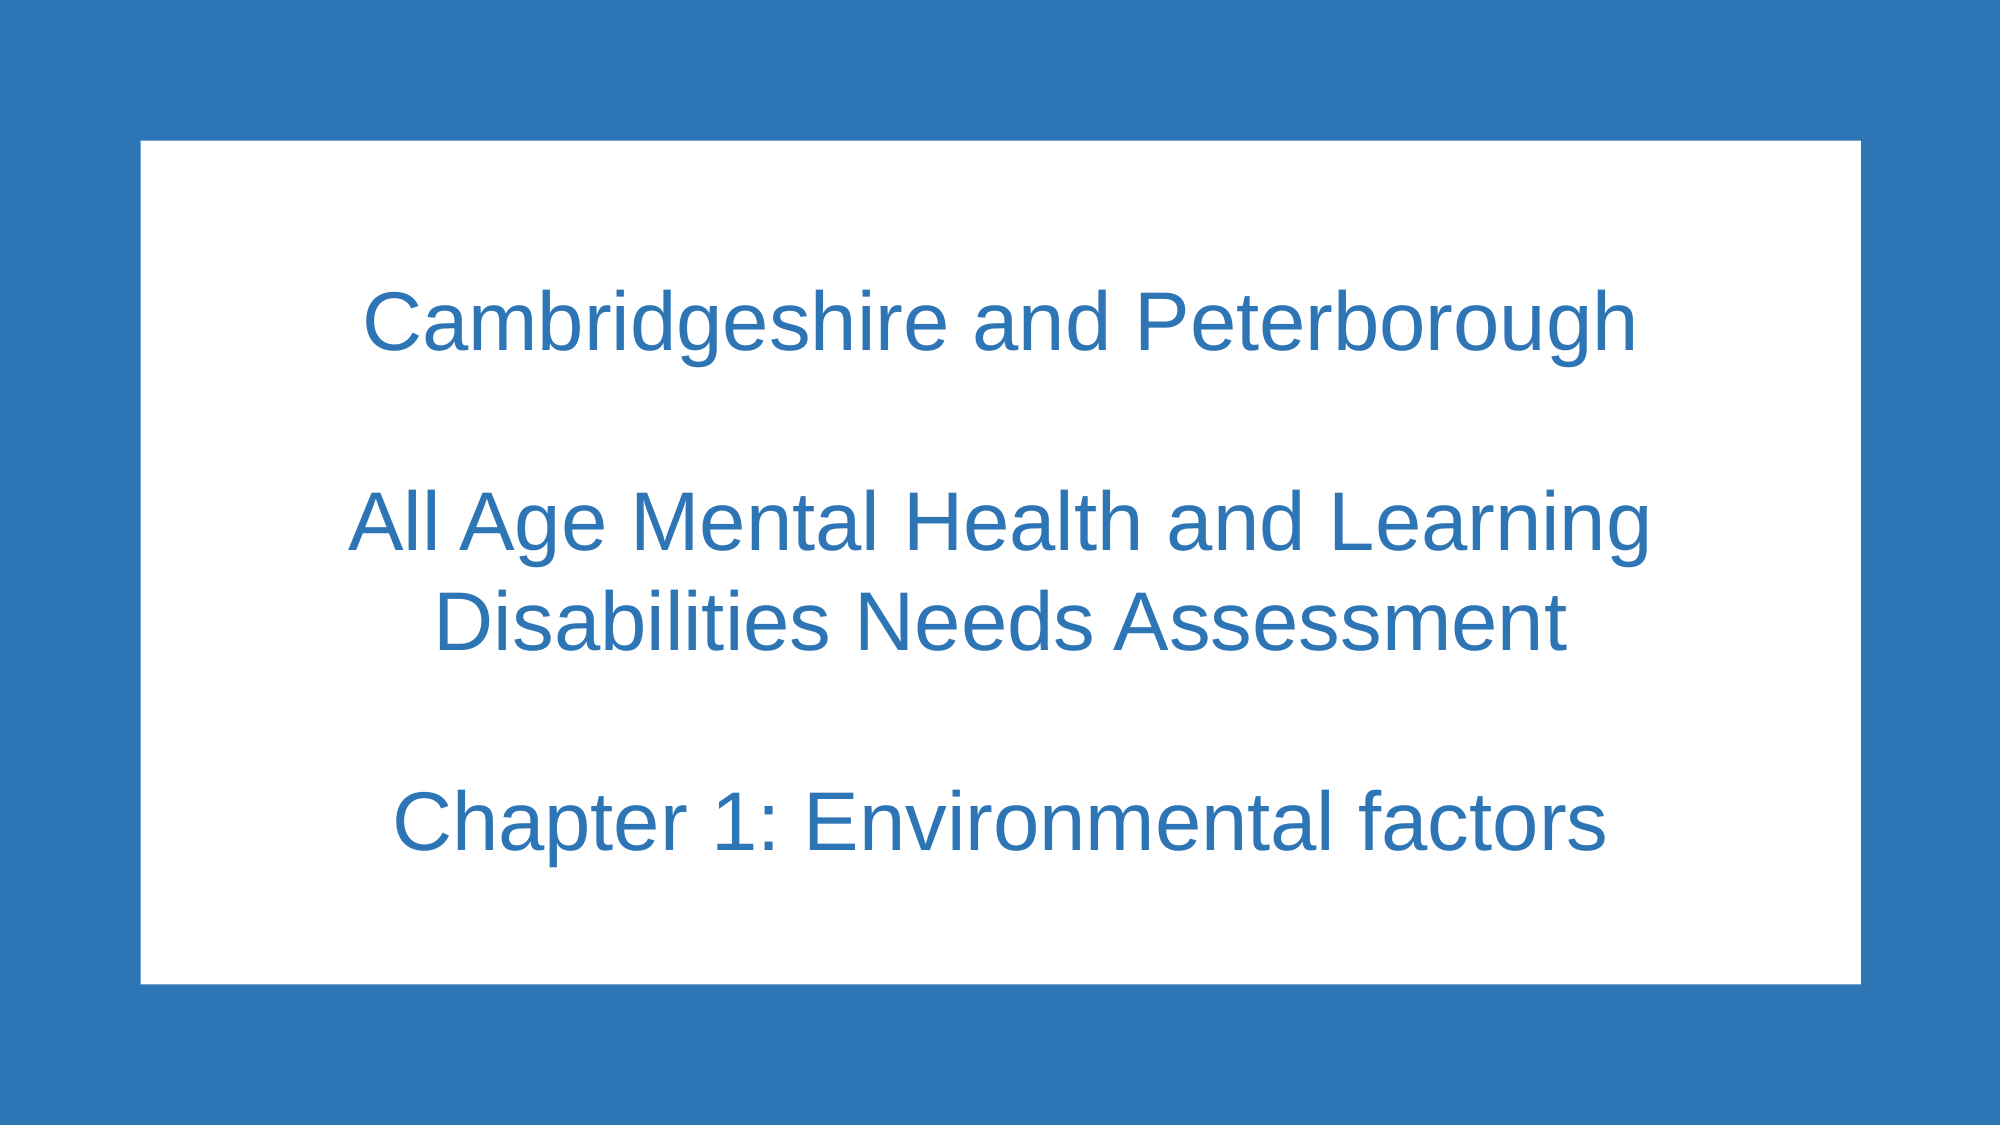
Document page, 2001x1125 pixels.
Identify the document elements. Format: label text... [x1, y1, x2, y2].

text_box [0, 0, 2000, 1125]
text_box Cambridgeshire and Peterborough All Age Mental Health and Learning Disabilities Needs Assessment Chapter 1: Environmental factors Data pack 2022 [142, 259, 1860, 983]
